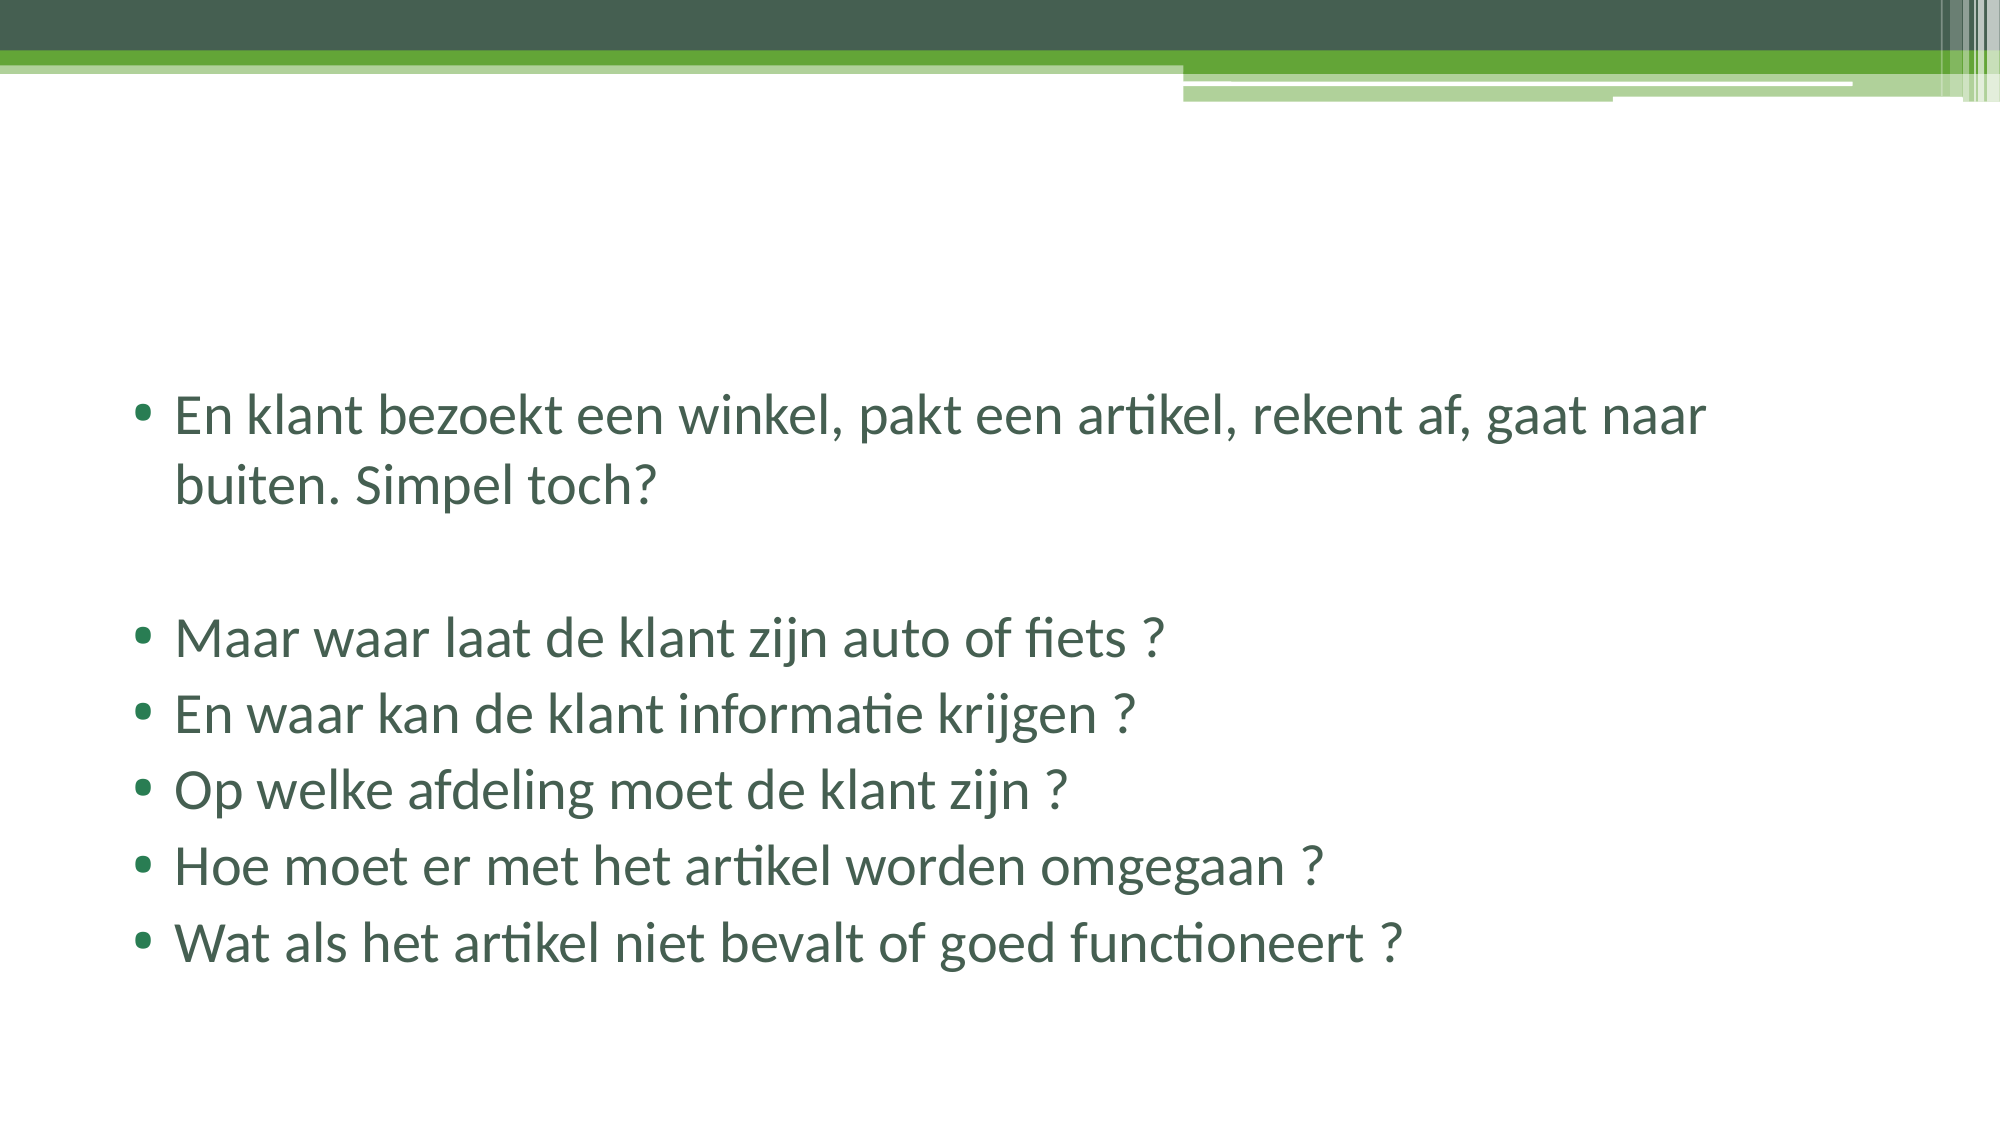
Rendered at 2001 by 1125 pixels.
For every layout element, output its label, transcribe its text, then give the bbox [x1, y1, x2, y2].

list En klant bezoekt een winkel, pakt een artikel, rekent af, gaat naar buiten. Simpel toch? Maar waar laat de klant zijn auto of fiets ? En waar kan de klant informatie krijgen ? Op welke afdeling moet de klant zijn ? Hoe moet er met het artikel worden omgegaan ? Wat als het artikel niet bevalt of goed functioneert ? [99, 368, 1900, 1079]
